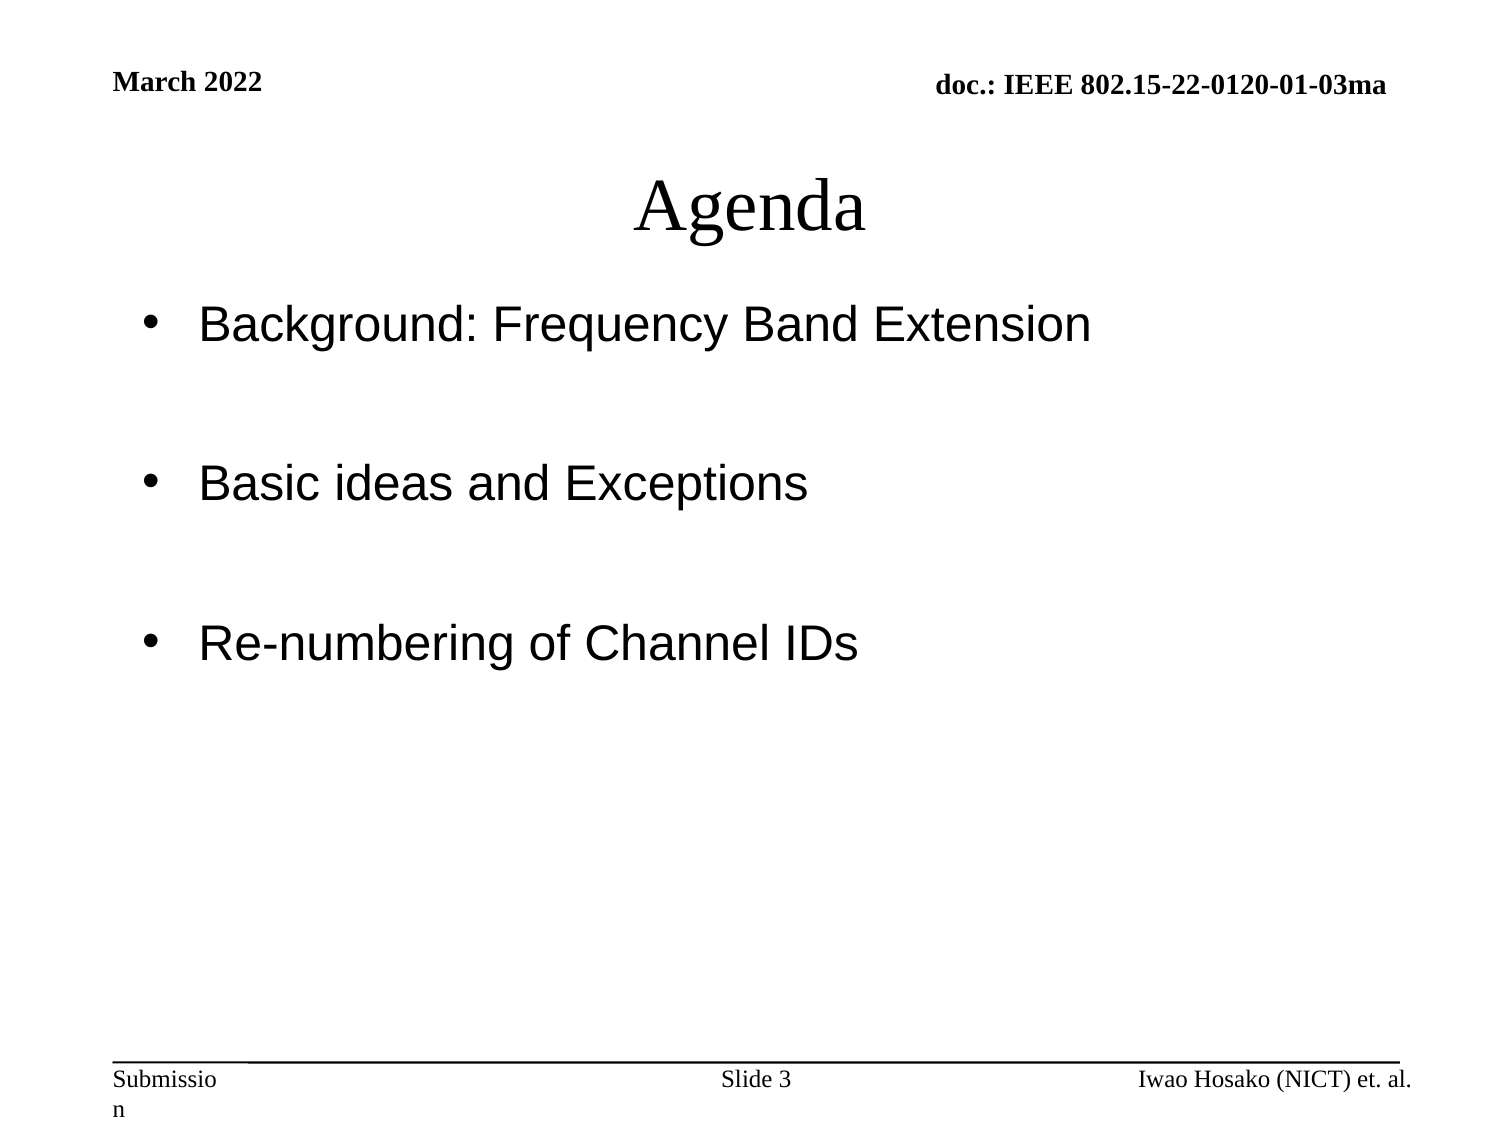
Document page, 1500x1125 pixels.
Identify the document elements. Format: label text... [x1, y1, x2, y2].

slide_number Slide 3 [712, 1061, 800, 1093]
title Agenda [112, 112, 1388, 283]
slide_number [112, 61, 376, 98]
footer Iwao Hosako (NICT) et. al. [899, 1061, 1413, 1093]
list Background: Frequency Band Extension Basic ideas and Exceptions Re-numbering of Channel IDs [112, 283, 1388, 959]
